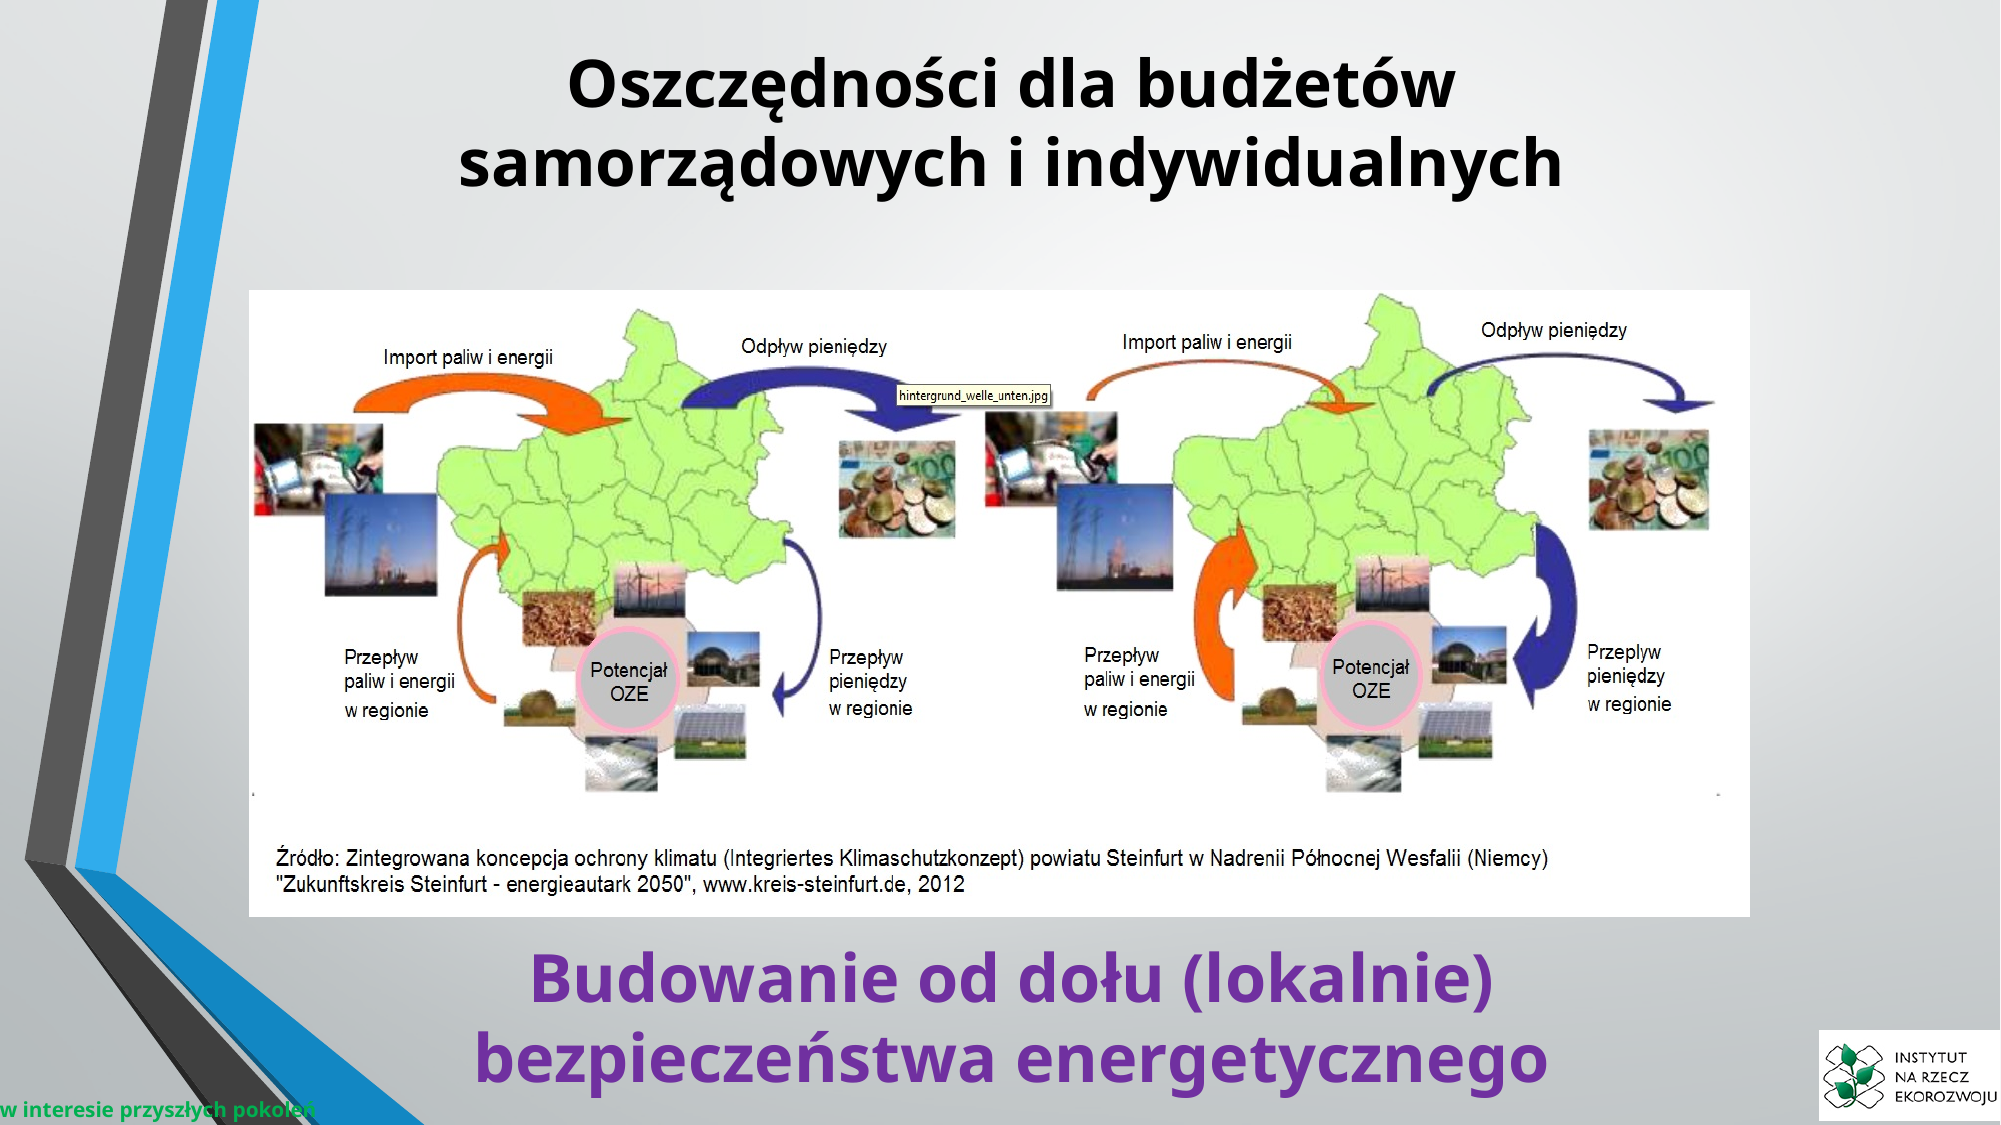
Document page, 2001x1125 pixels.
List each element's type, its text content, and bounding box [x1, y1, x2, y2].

text_box w interesie przyszłych pokoleń [0, 1018, 469, 1125]
text_box Budowanie od dołu (lokalnie) bezpieczeństwa energetycznego [314, 928, 1709, 1104]
picture [1819, 1030, 2000, 1122]
title Oszczędności dla budżetów samorządowych i indywidualnych [319, 32, 1704, 209]
picture [249, 290, 1751, 918]
